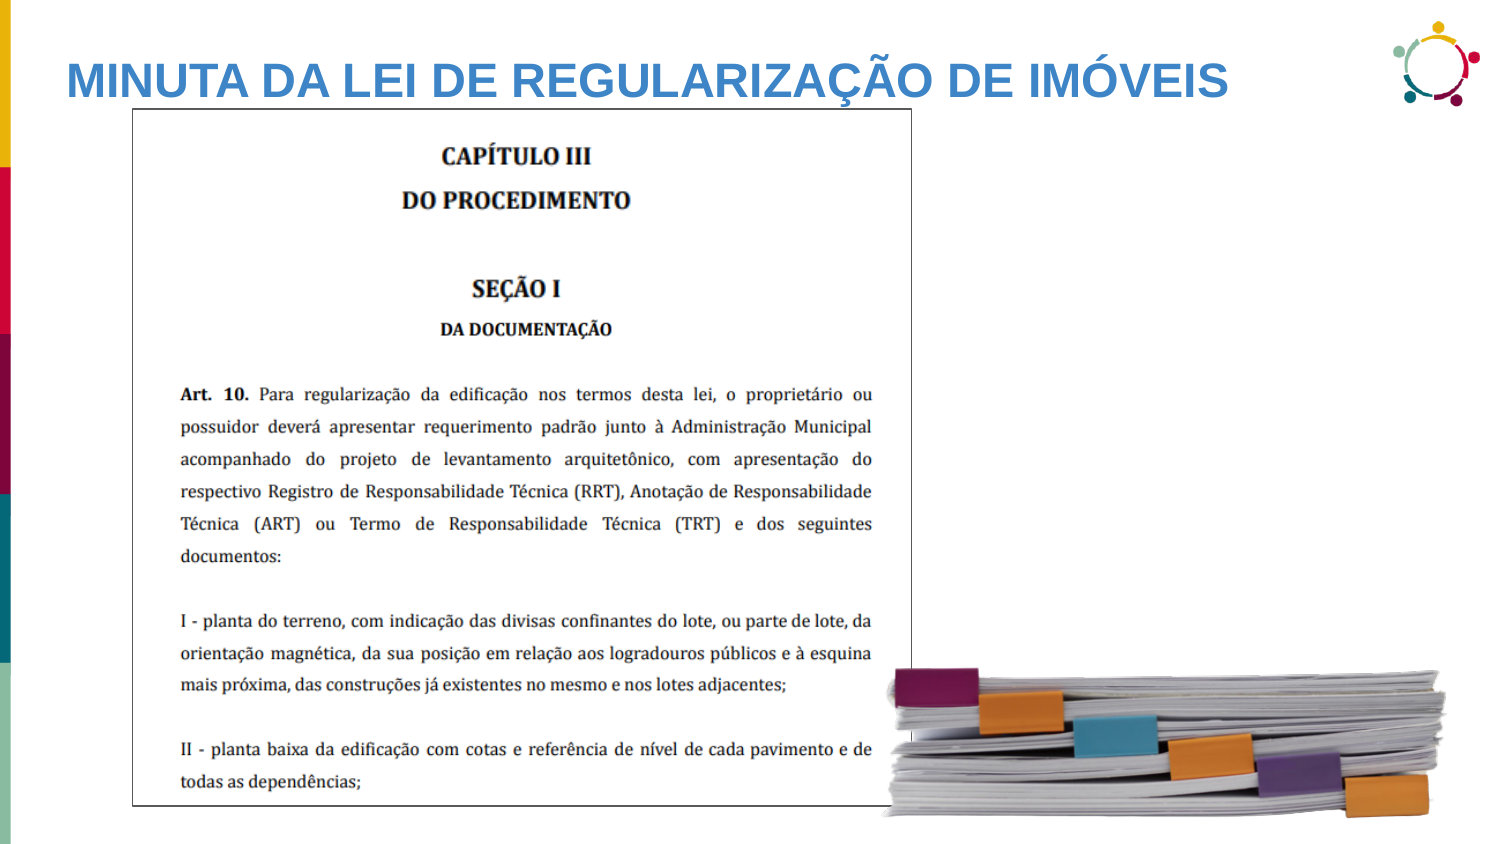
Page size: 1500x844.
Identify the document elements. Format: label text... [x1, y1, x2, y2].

text_box [132, 109, 912, 807]
picture [0, 0, 1500, 844]
title MINUTA DA LEI DE REGULARIZAÇÃO DE IMÓVEIS [51, 34, 1323, 128]
